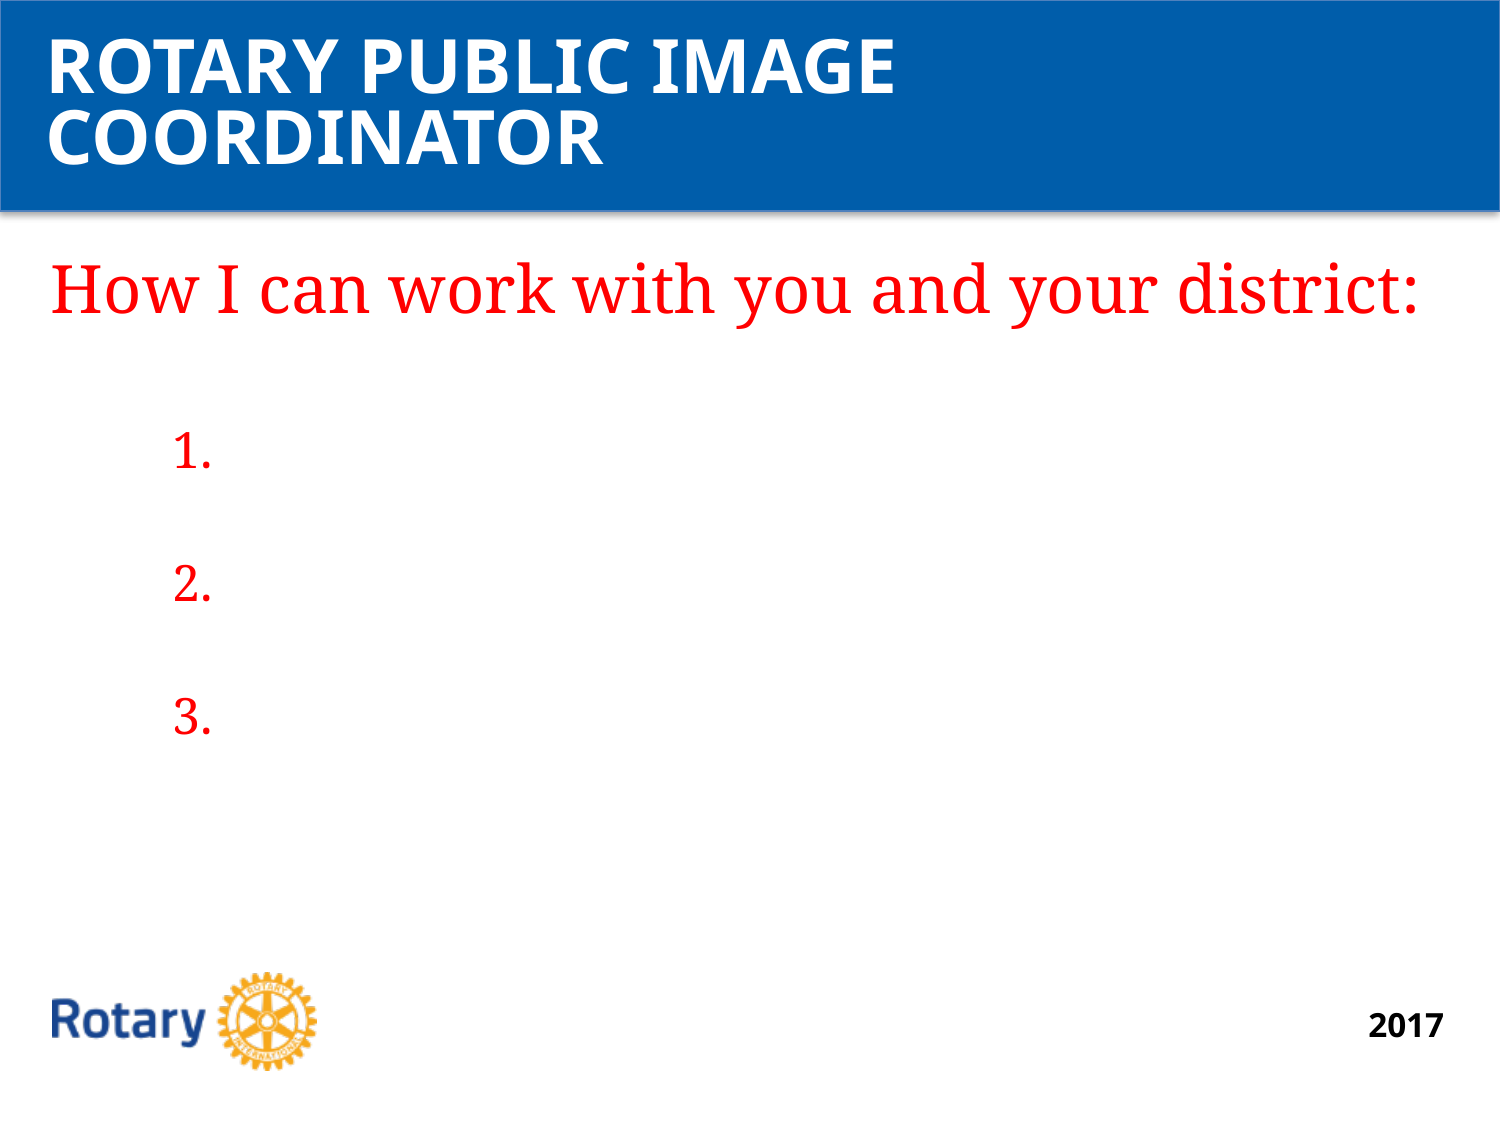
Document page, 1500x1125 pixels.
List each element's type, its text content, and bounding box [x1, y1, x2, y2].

text_box ROTARY PUBLIC IMAGE COORDINATOR [30, 28, 1469, 230]
picture [52, 972, 317, 1071]
text_box How I can work with you and your district: 1. 2. 3. [36, 249, 1469, 956]
